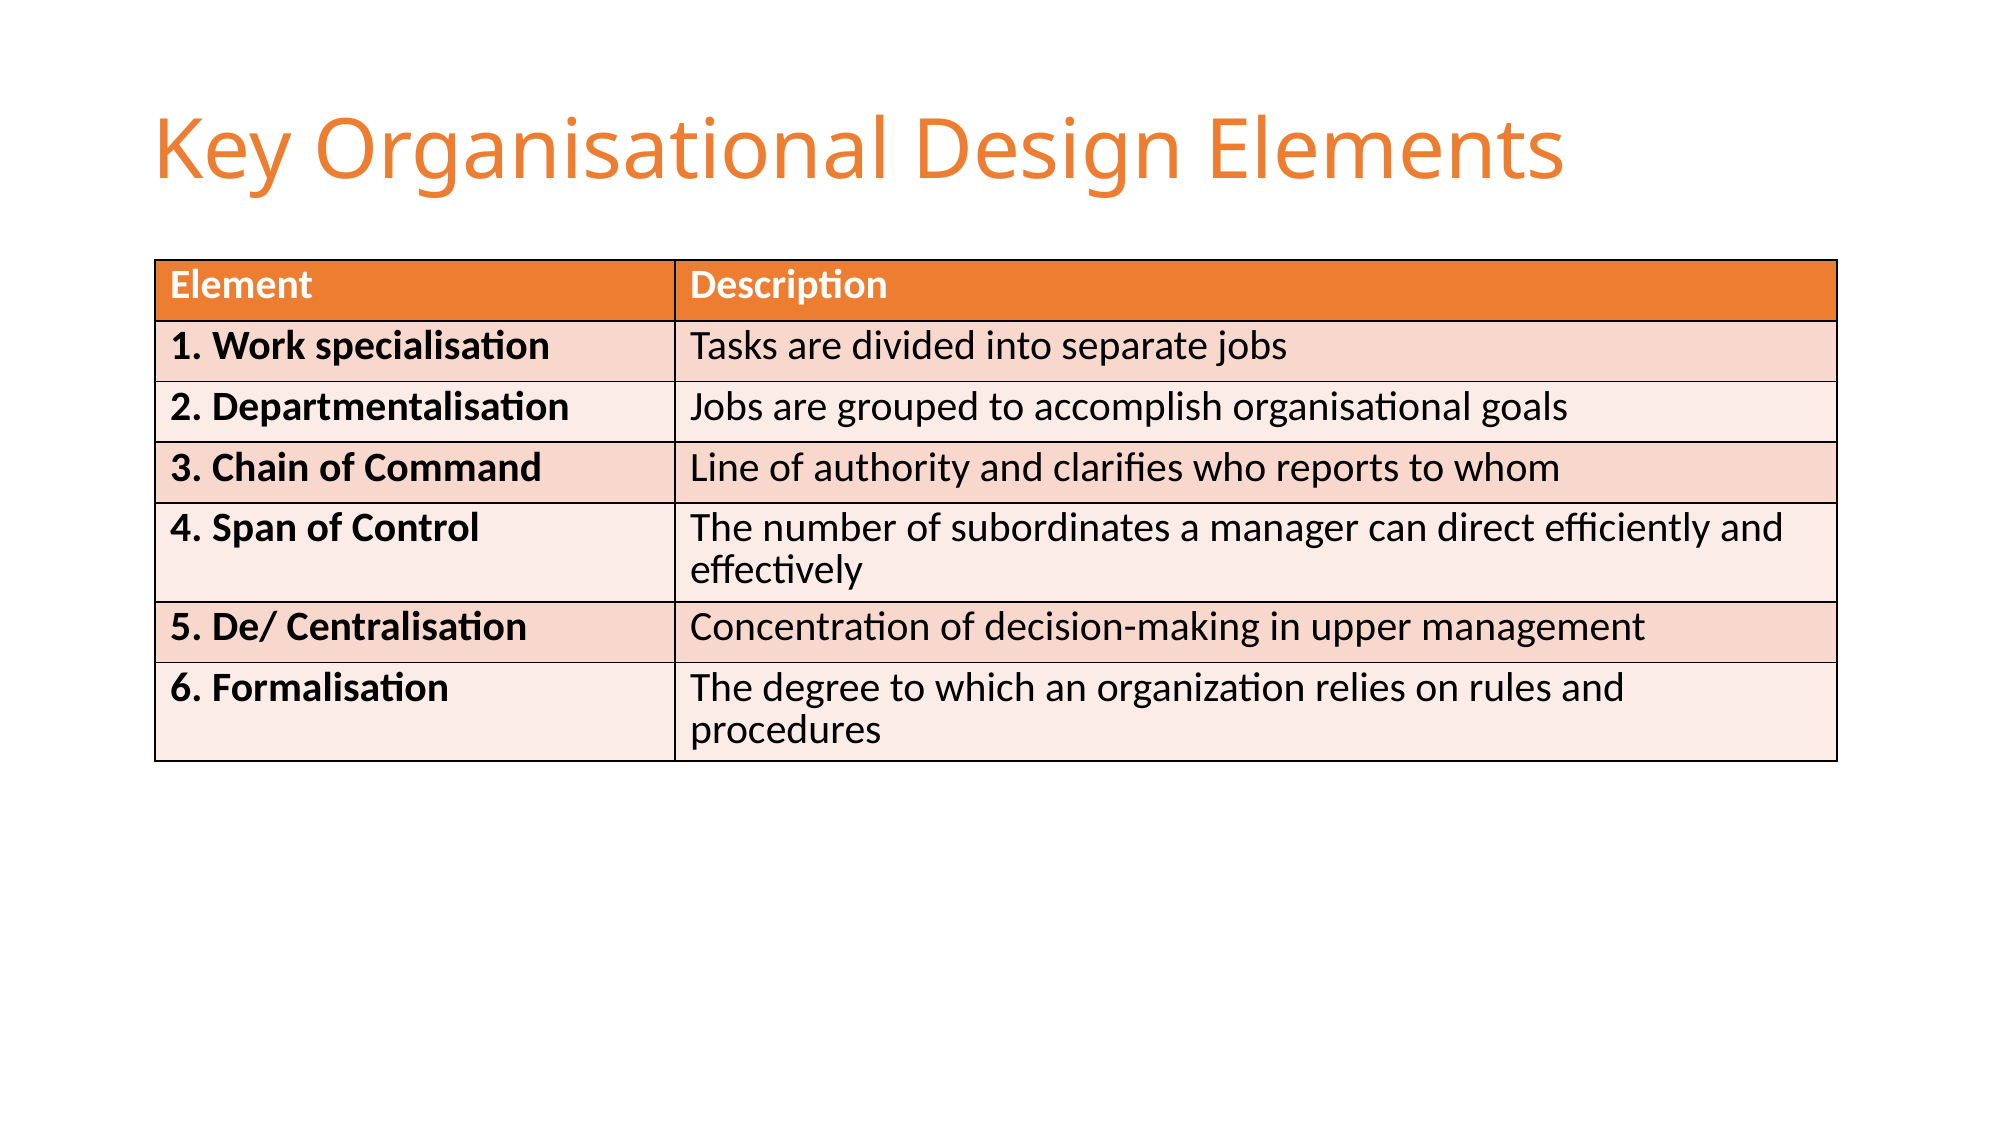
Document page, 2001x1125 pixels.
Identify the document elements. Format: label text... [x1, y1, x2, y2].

table_cell The number of subordinates a manager can direct efficiently and effectively [676, 504, 1836, 601]
table_cell 4. Span of Control [156, 504, 674, 601]
table_cell Concentration of decision-making in upper management [676, 603, 1836, 662]
table_cell Jobs are grouped to accomplish organisational goals [676, 382, 1836, 441]
table_cell Line of authority and clarifies who reports to whom [676, 443, 1836, 502]
table_cell 5. De/ Centralisation [156, 603, 674, 662]
table_cell 1. Work specialisation [156, 322, 674, 381]
table_cell 2. Departmentalisation [156, 382, 674, 441]
table_cell 6. Formalisation [156, 663, 674, 760]
title Key Organisational Design Elements [137, 42, 1863, 260]
table_header Description [676, 261, 1836, 320]
table_cell Tasks are divided into separate jobs [676, 322, 1836, 381]
table_cell 3. Chain of Command [156, 443, 674, 502]
table_cell The degree to which an organization relies on rules and procedures [676, 663, 1836, 760]
table_header Element [156, 261, 674, 320]
